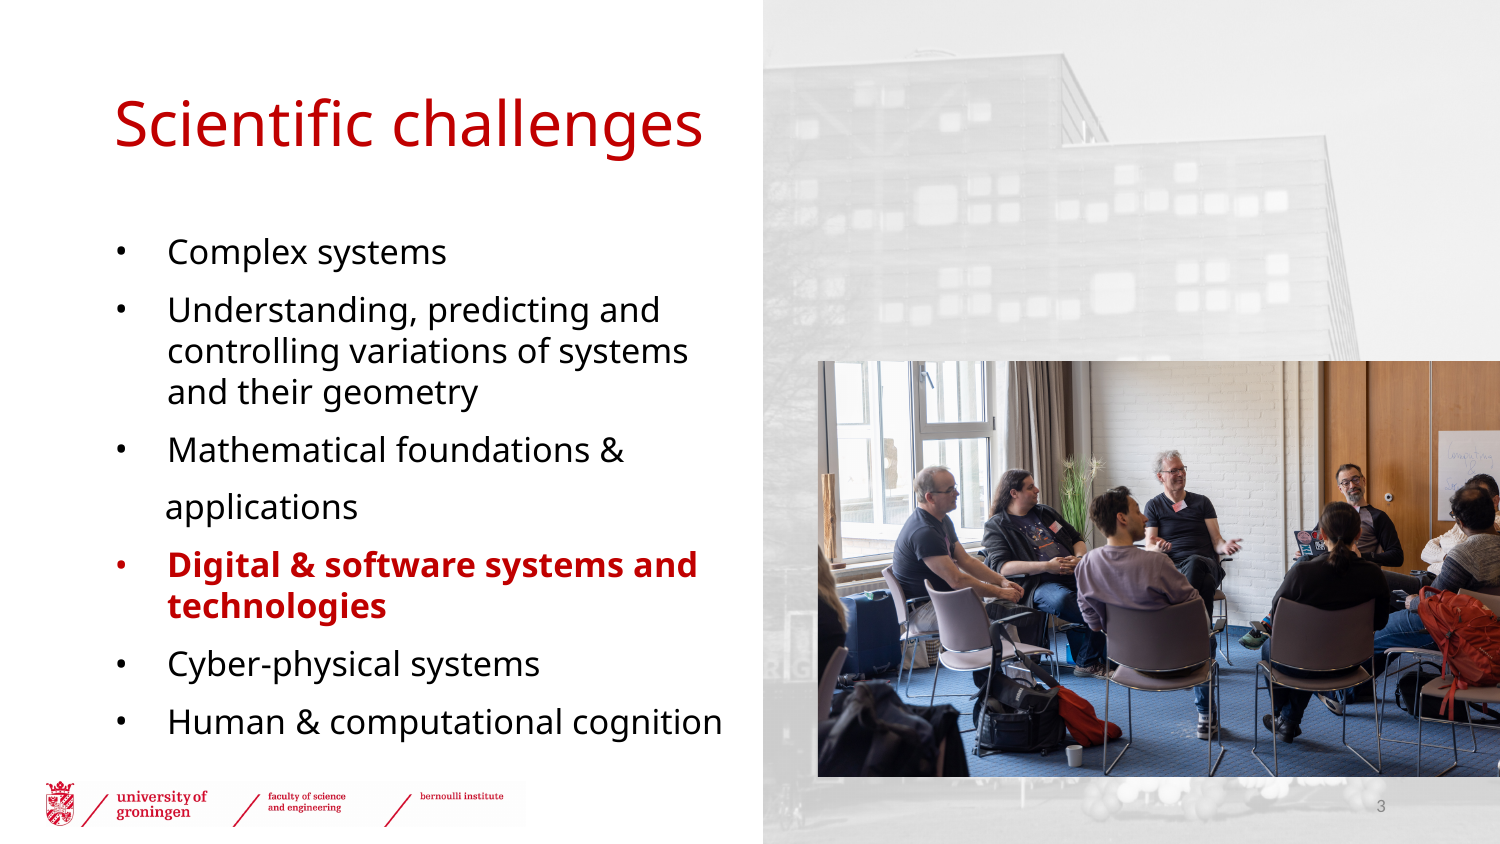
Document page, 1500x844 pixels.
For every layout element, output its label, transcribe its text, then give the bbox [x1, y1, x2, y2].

picture [817, 361, 1500, 777]
list Complex systems Understanding, predicting and controlling variations of systems and their geometry Mathematical foundations & applications Digital & software systems and technologies Cyber-physical systems Human & computational cognition [99, 224, 1394, 760]
picture [46, 781, 526, 827]
slide_number ‹#› [1059, 785, 1397, 827]
title Scientific challenges [103, 44, 1397, 208]
